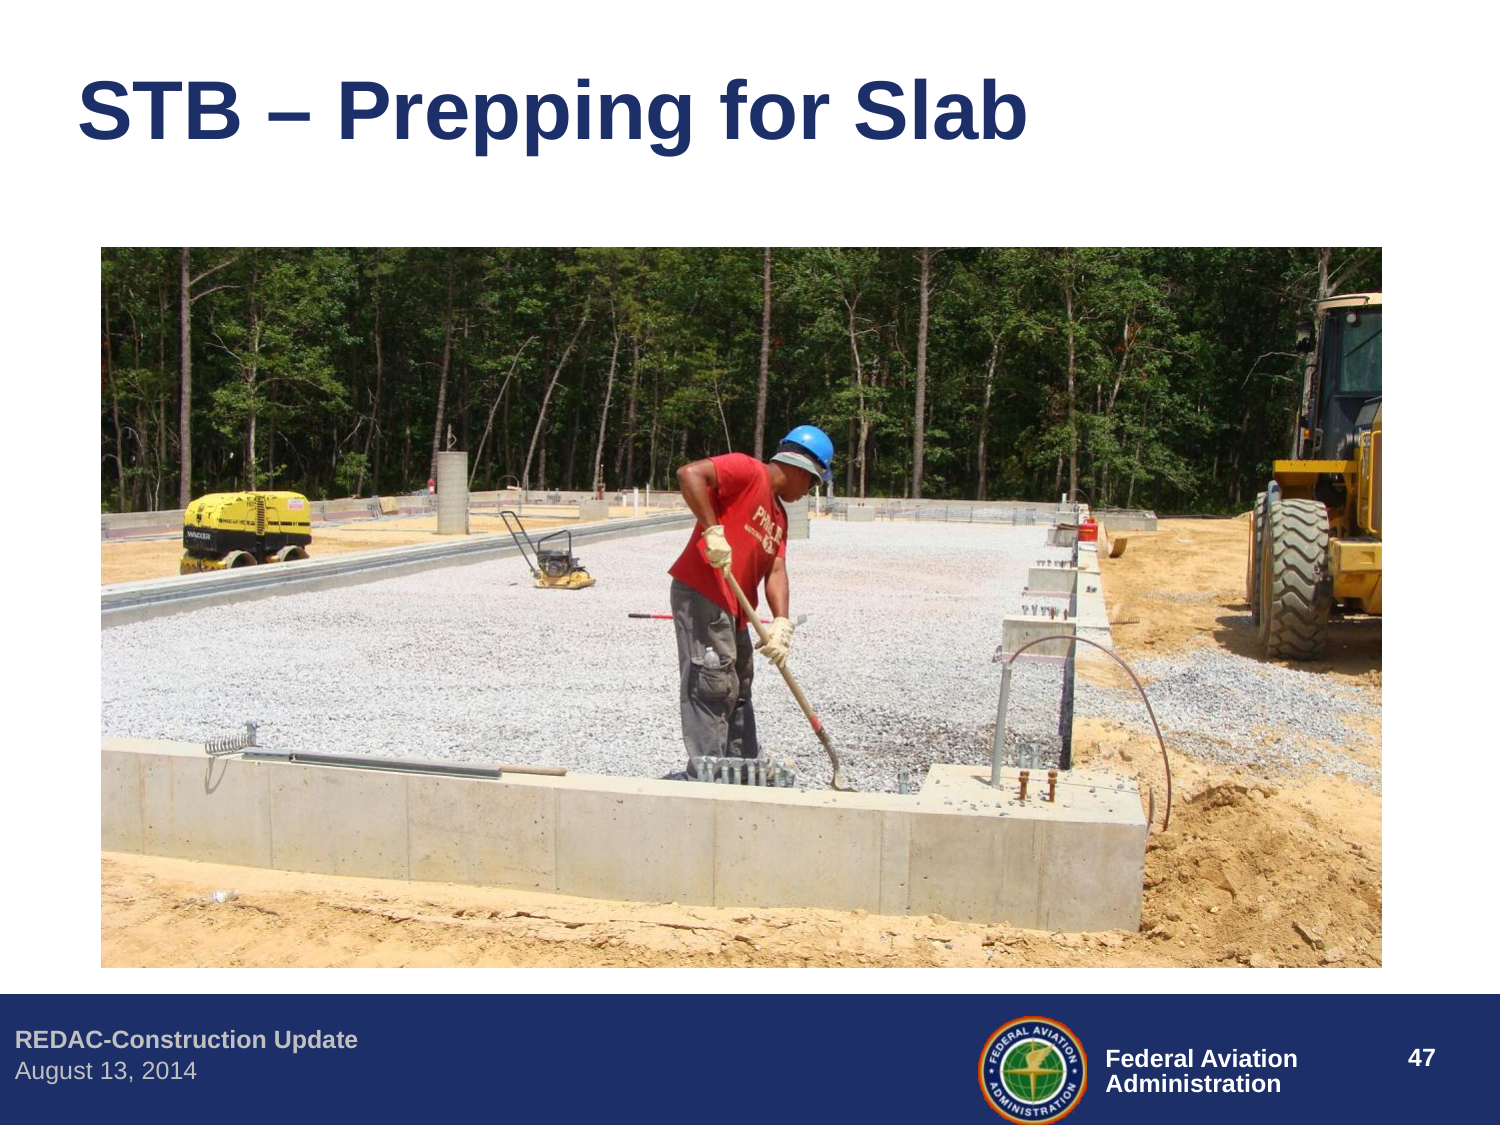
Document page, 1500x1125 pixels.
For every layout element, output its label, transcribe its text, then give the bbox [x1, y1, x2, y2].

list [100, 247, 1382, 968]
text_box STB – Prepping for Slab [62, 55, 1453, 156]
picture [978, 1016, 1087, 1125]
